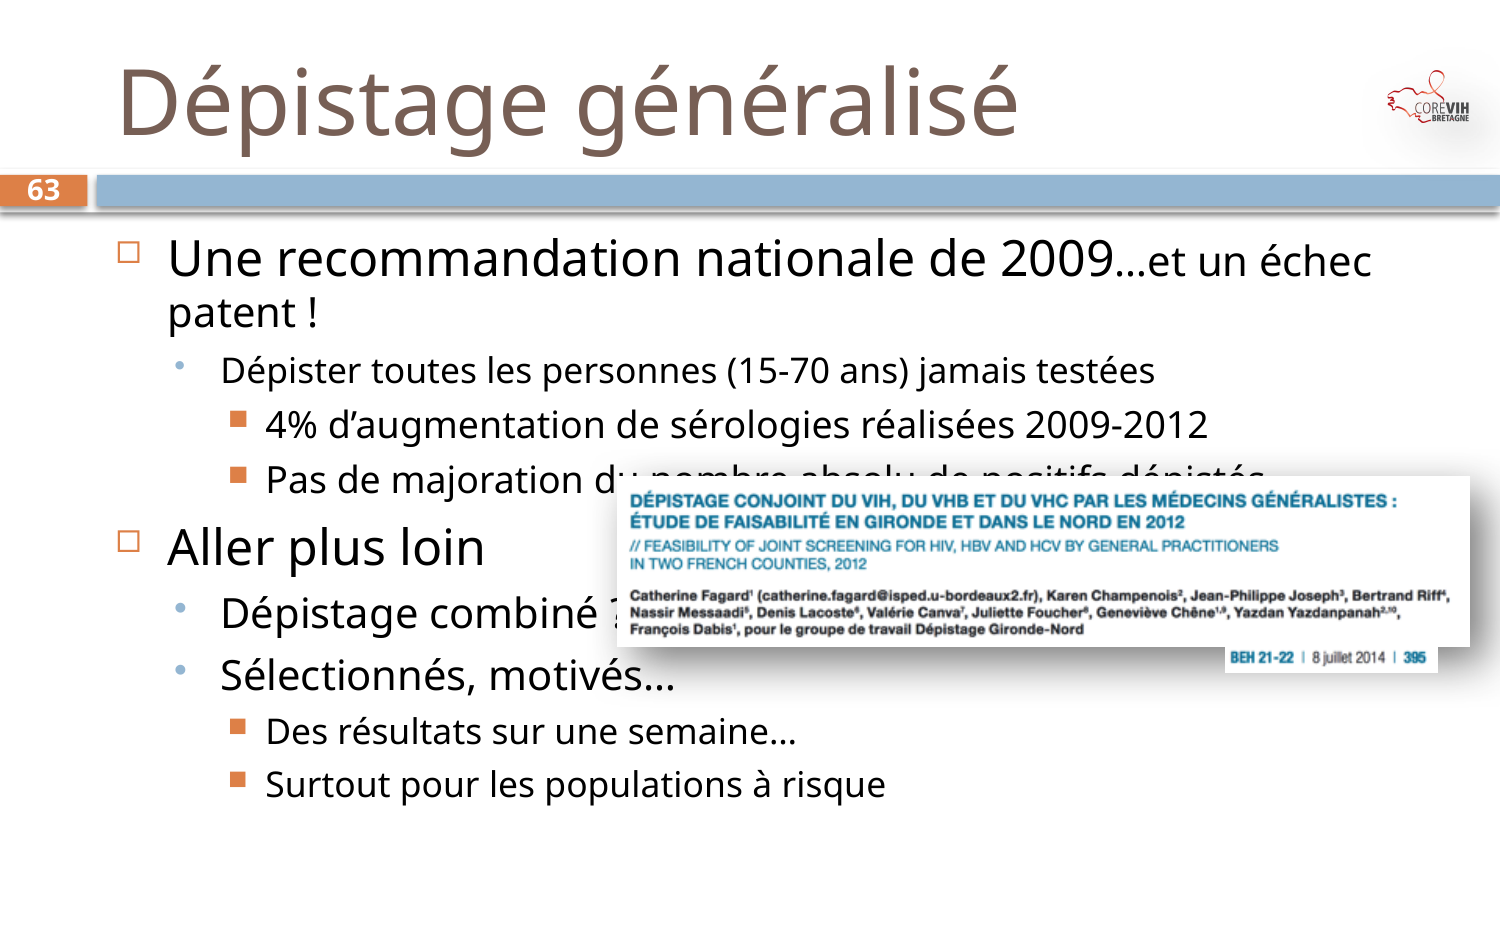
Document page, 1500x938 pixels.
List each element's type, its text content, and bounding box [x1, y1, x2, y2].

title Dépistage généralisé [100, 31, 1373, 167]
slide_number 63 [0, 173, 88, 208]
picture [617, 476, 1470, 673]
list Une recommandation nationale de 2009…et un échec patent ! Dépister toutes les personnes (15-70 ans) jamais testées 4% d’augmentation de sérologies réalisées 2009-2012 Pas de majoration du nombre absolu de positifs dépistés Aller plus loin Dépistage combiné ? Sélectionnés, motivés… Des résultats sur une semaine… Surtout pour les populations à risque [100, 218, 1438, 834]
